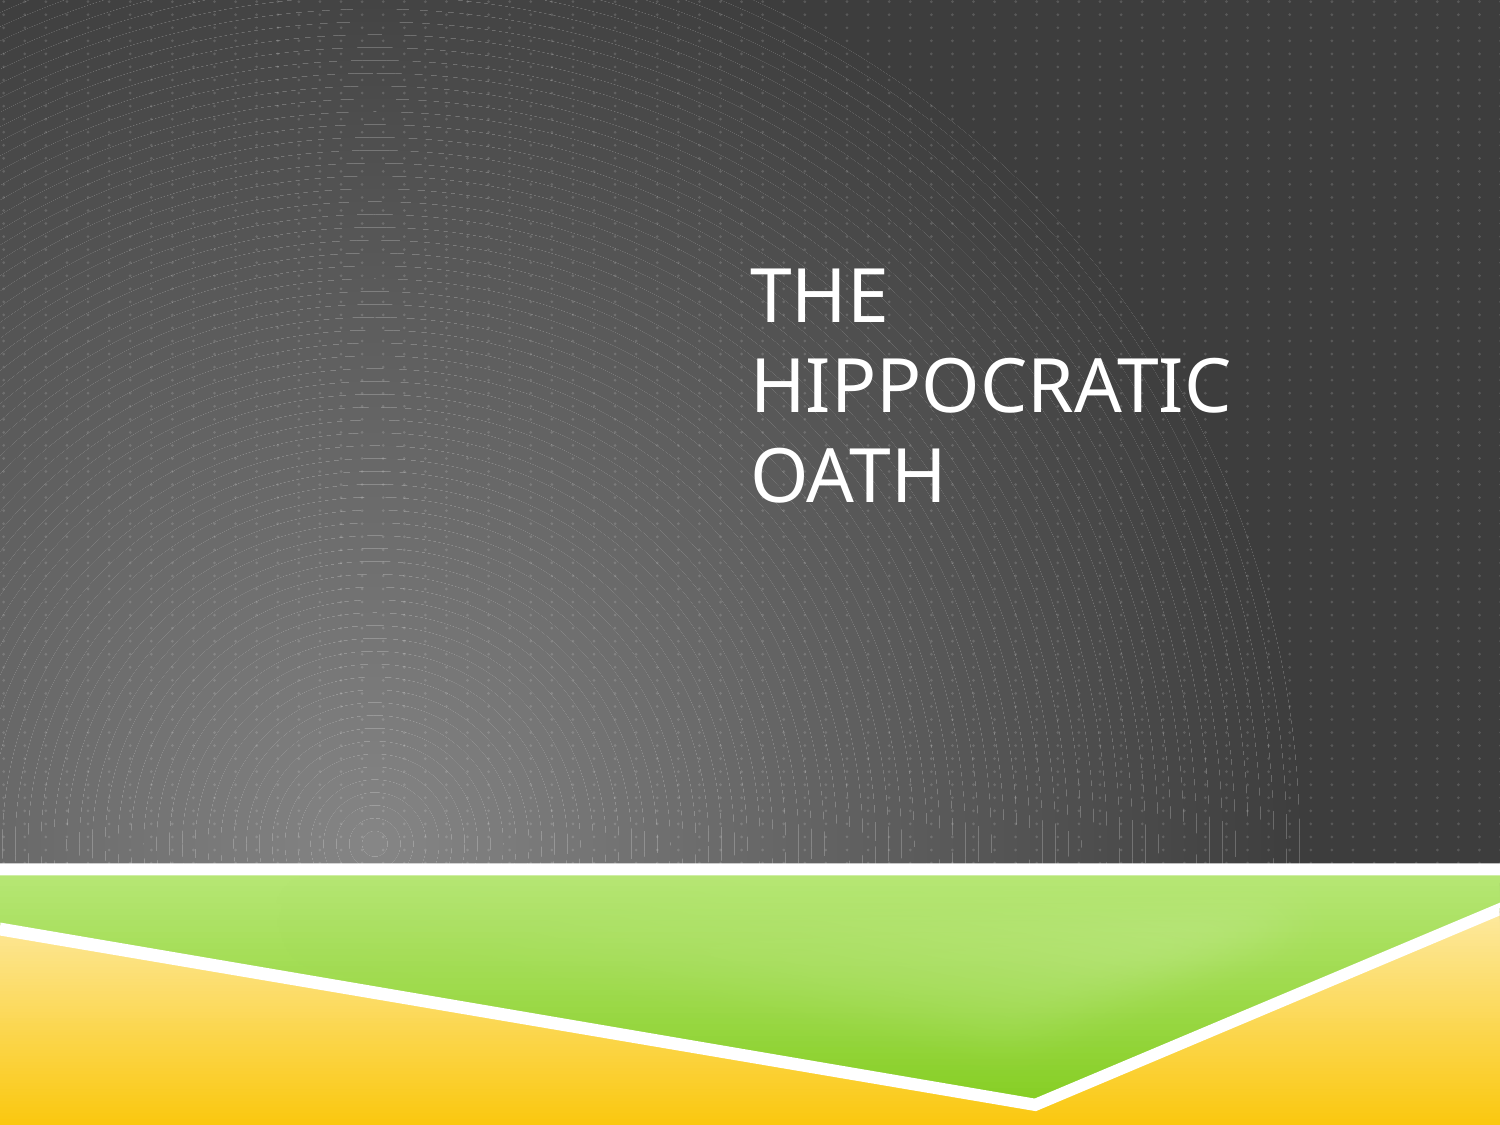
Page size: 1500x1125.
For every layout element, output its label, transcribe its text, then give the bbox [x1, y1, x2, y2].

title The Hippocratic Oath [750, 275, 1388, 525]
